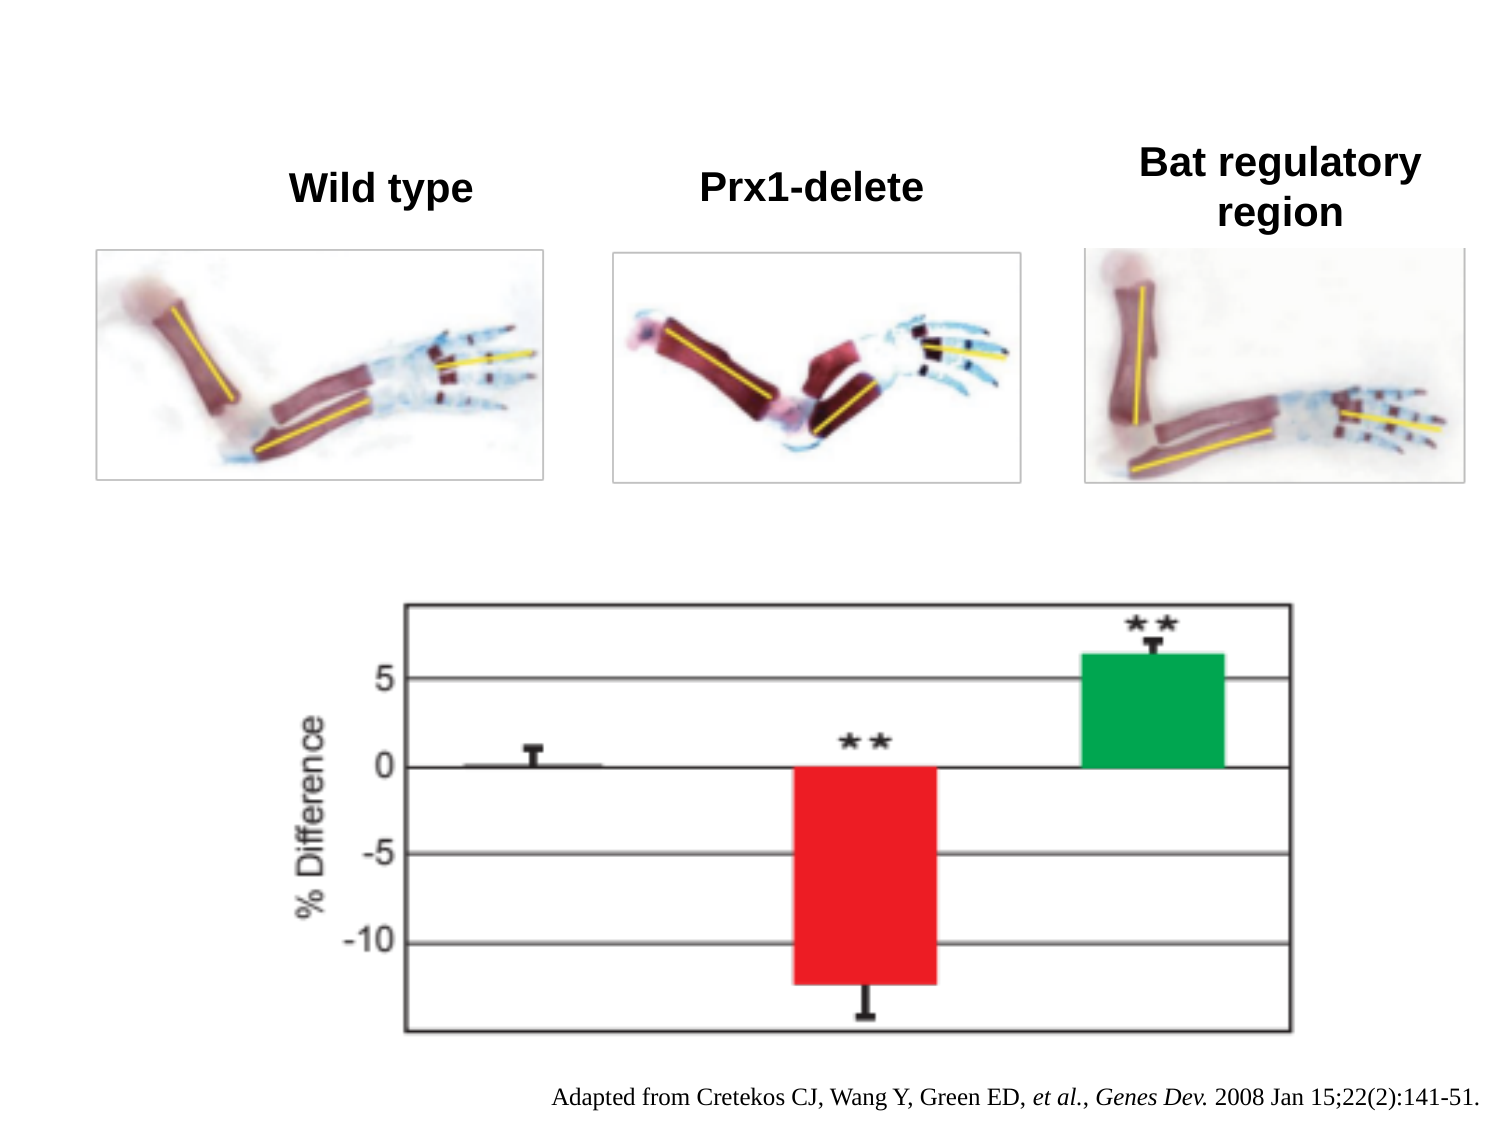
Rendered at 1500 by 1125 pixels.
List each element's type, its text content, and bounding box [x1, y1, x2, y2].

text_box Wild type [274, 153, 489, 218]
text_box Prx1-delete [684, 152, 940, 218]
text_box Bat regulatory region [1119, 127, 1442, 243]
picture [74, 248, 1480, 1054]
text_box Adapted from Cretekos CJ, Wang Y, Green ED, et al., Genes Dev. 2008 Jan 15;22(2):141-51. [536, 1072, 1496, 1118]
